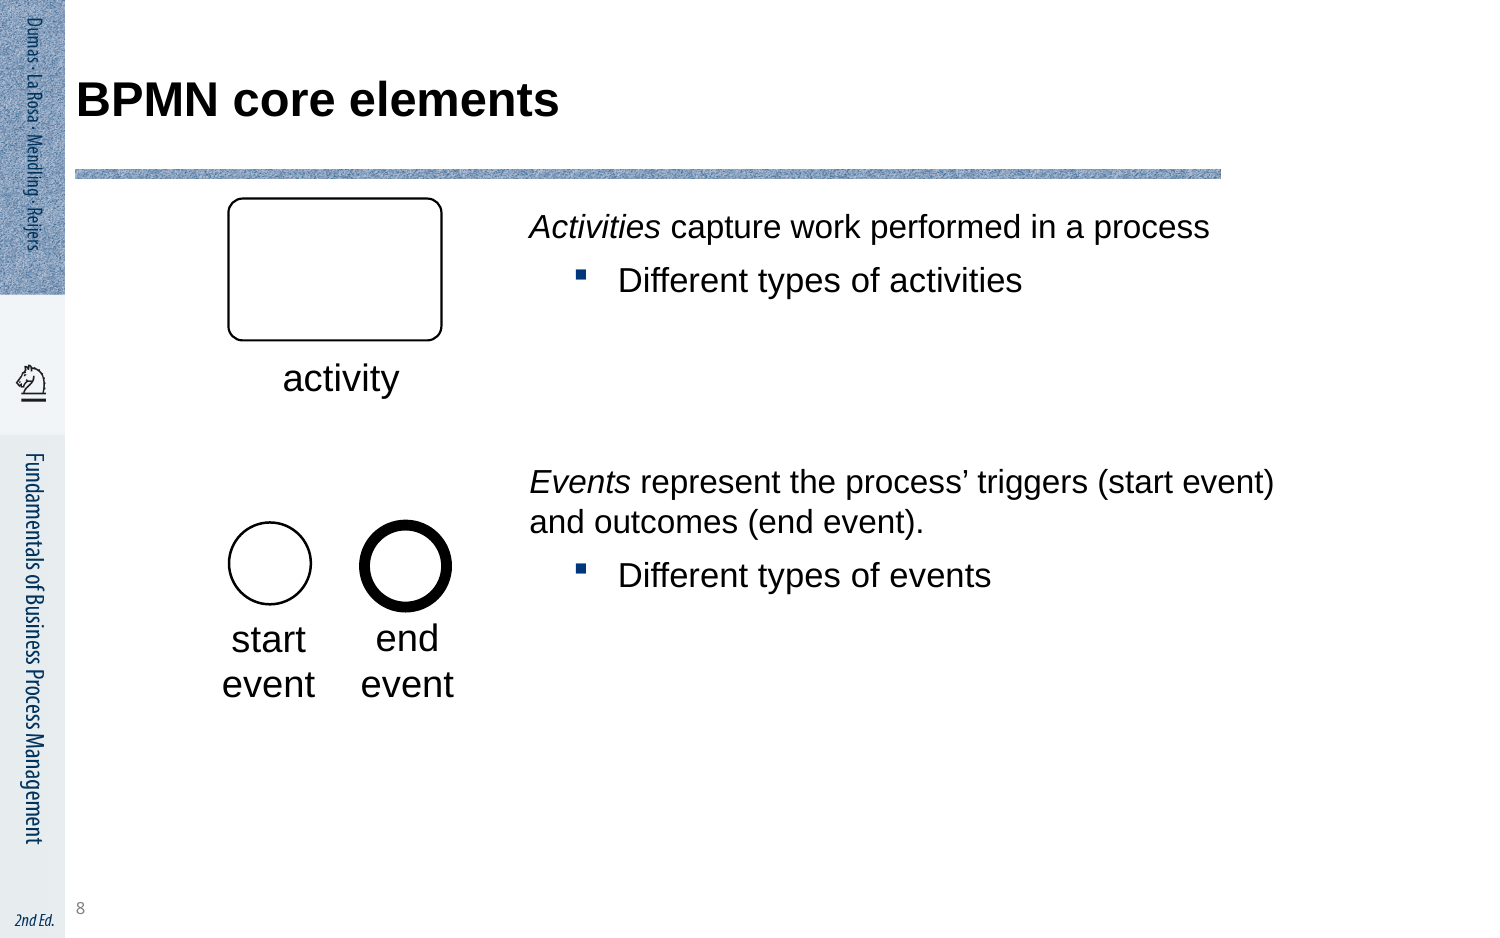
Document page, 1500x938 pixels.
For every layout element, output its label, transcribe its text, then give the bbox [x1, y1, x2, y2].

text_box end event [345, 606, 470, 713]
text_box activity [267, 345, 415, 406]
picture [0, 0, 65, 938]
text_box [356, 517, 455, 615]
text_box start event [207, 606, 331, 713]
picture [75, 169, 1221, 179]
title BPMN core elements [75, 22, 1198, 172]
slide_number 8 [75, 887, 223, 931]
list Activities capture work performed in a process Different types of activities Events represent the process’ triggers (start event) and outcomes (end event). Different types of events [529, 198, 1331, 858]
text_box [224, 518, 316, 609]
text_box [224, 194, 446, 345]
